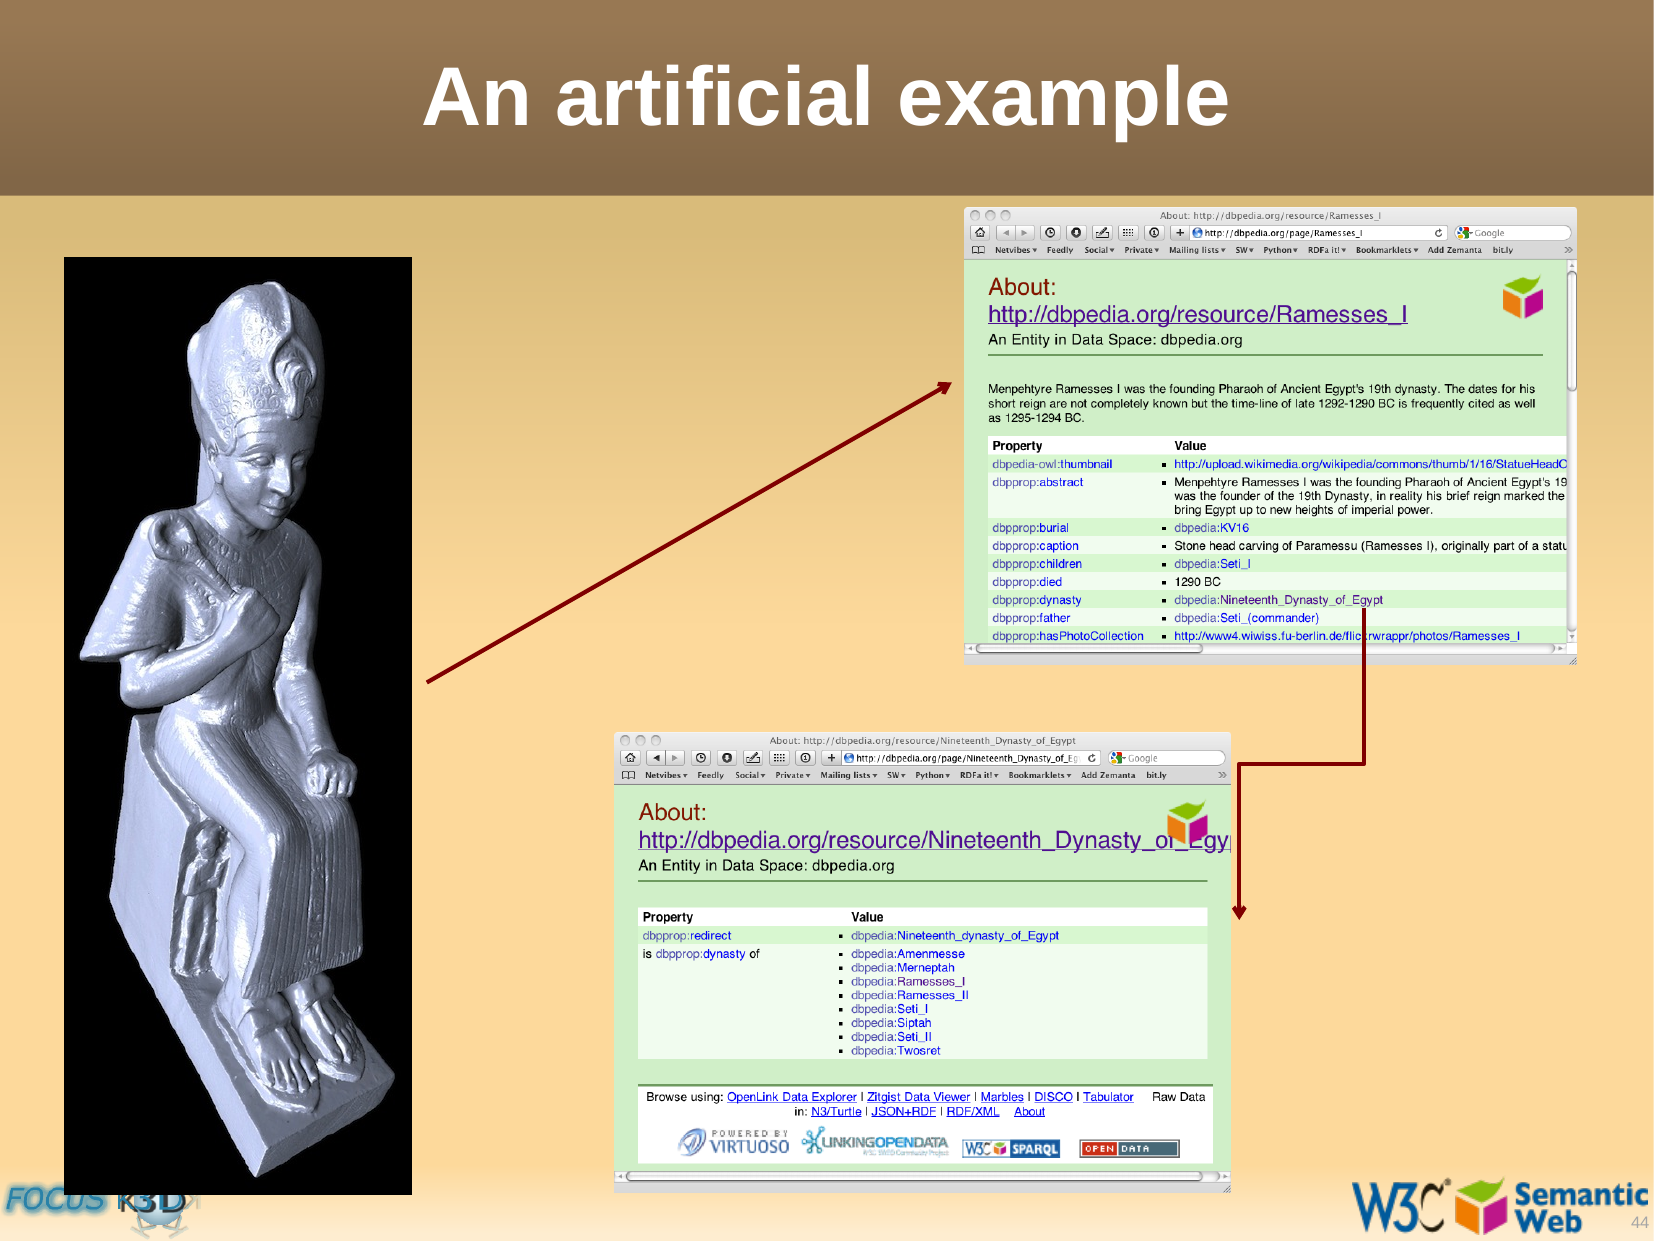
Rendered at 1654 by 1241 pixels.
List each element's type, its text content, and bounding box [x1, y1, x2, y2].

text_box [1145, 701, 1459, 827]
picture [0, 196, 1654, 1241]
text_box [426, 382, 952, 683]
title An artificial example [0, 0, 1654, 196]
